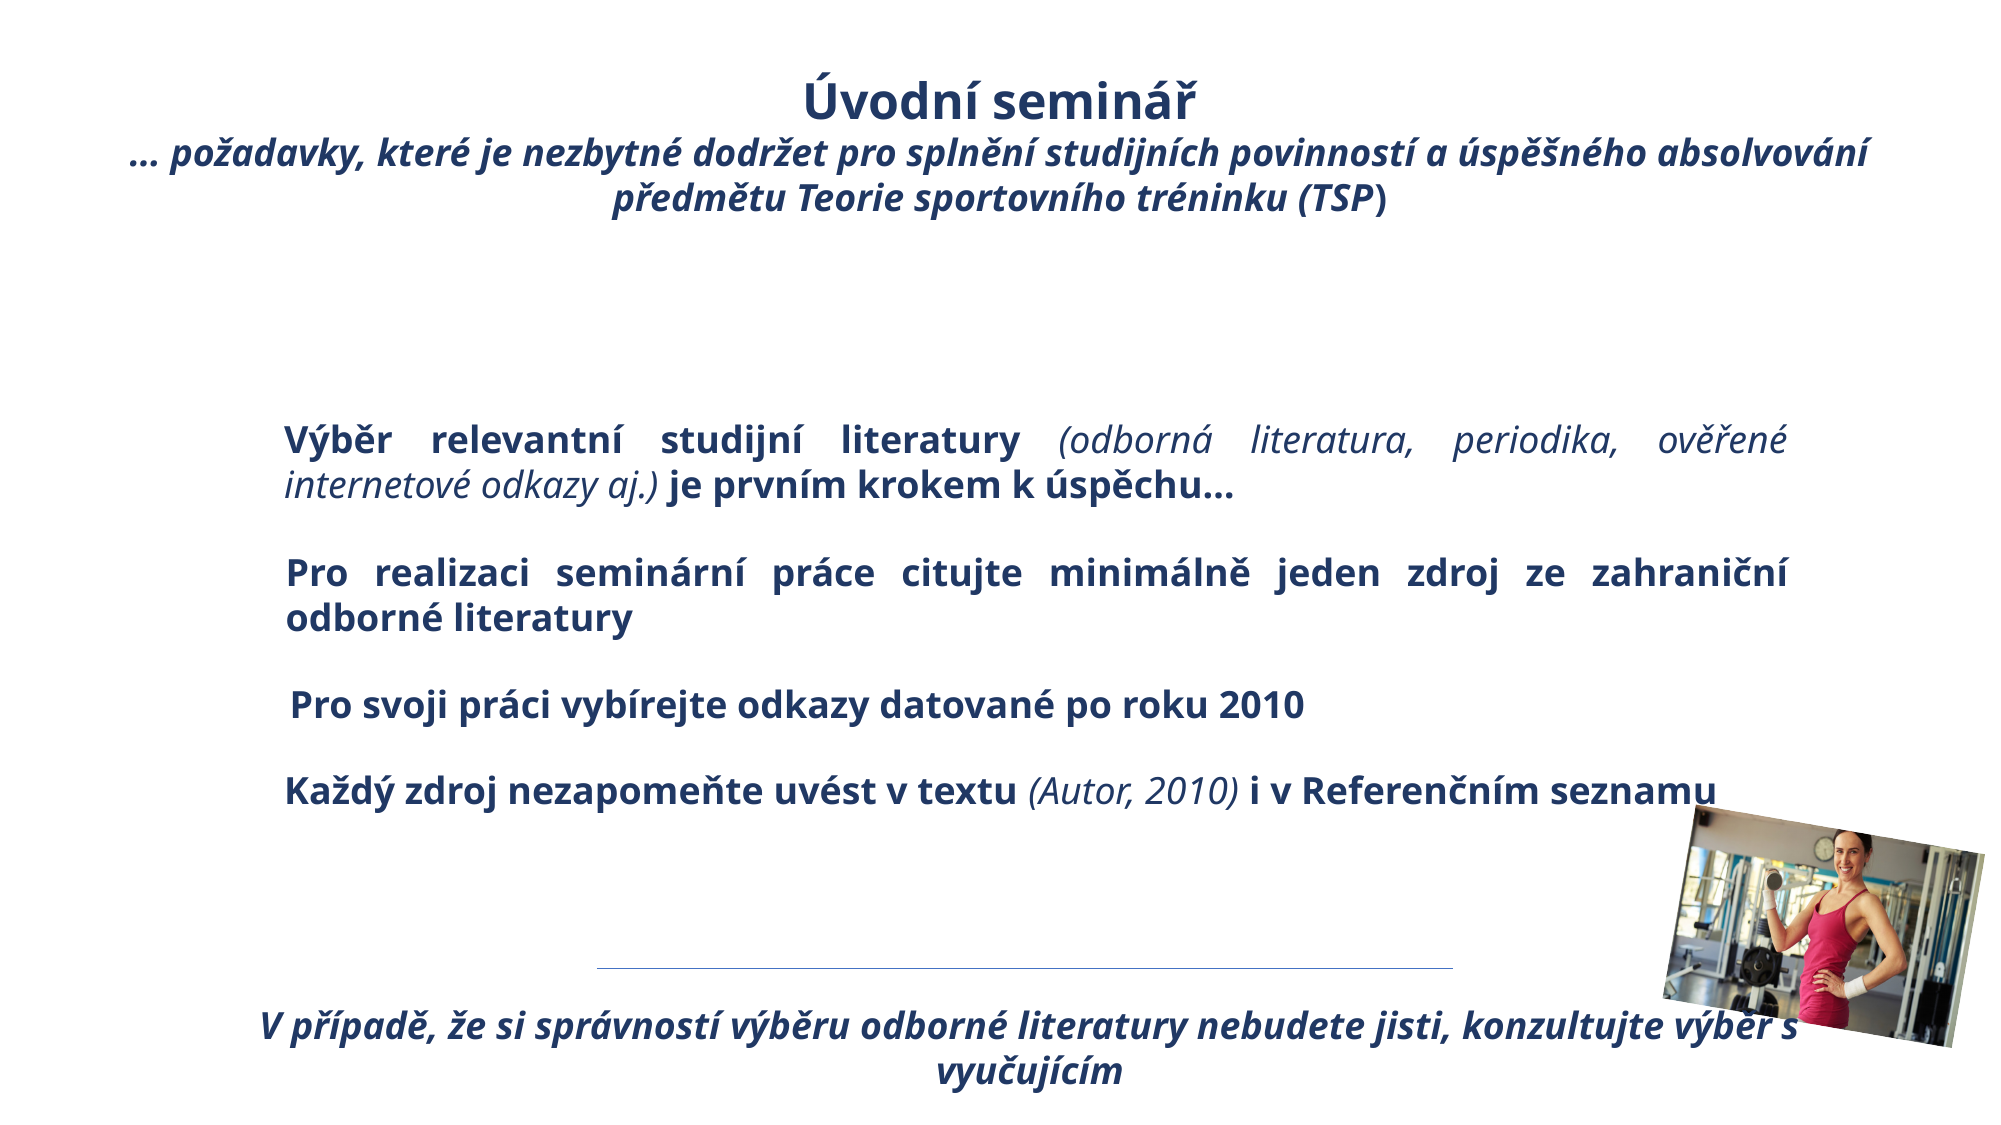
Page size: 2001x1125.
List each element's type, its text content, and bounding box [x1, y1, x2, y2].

text_box Každý zdroj nezapomeňte uvést v textu (Autor, 2010) i v Referenčním seznamu [269, 759, 1803, 820]
picture [1664, 820, 1985, 1048]
text_box Výběr relevantní studijní literatury (odborná literatura, periodika, ověřené internetové odkazy aj.) je prvním krokem k úspěchu… [269, 409, 1803, 514]
text_box Pro svoji práci vybírejte odkazy datované po roku 2010 [274, 673, 1803, 734]
text_box V případě, že si správností výběru odborné literatury nebudete jisti, konzultujte výběr s vyučujícím [218, 994, 1842, 1100]
text_box Úvodní seminář … požadavky, které je nezbytné dodržet pro splnění studijních povinností a úspěšného absolvování předmětu Teorie sportovního tréninku (TSP) [79, 61, 1921, 227]
text_box Pro realizaci seminární práce citujte minimálně jeden zdroj ze zahraniční odborné literatury [270, 541, 1805, 647]
